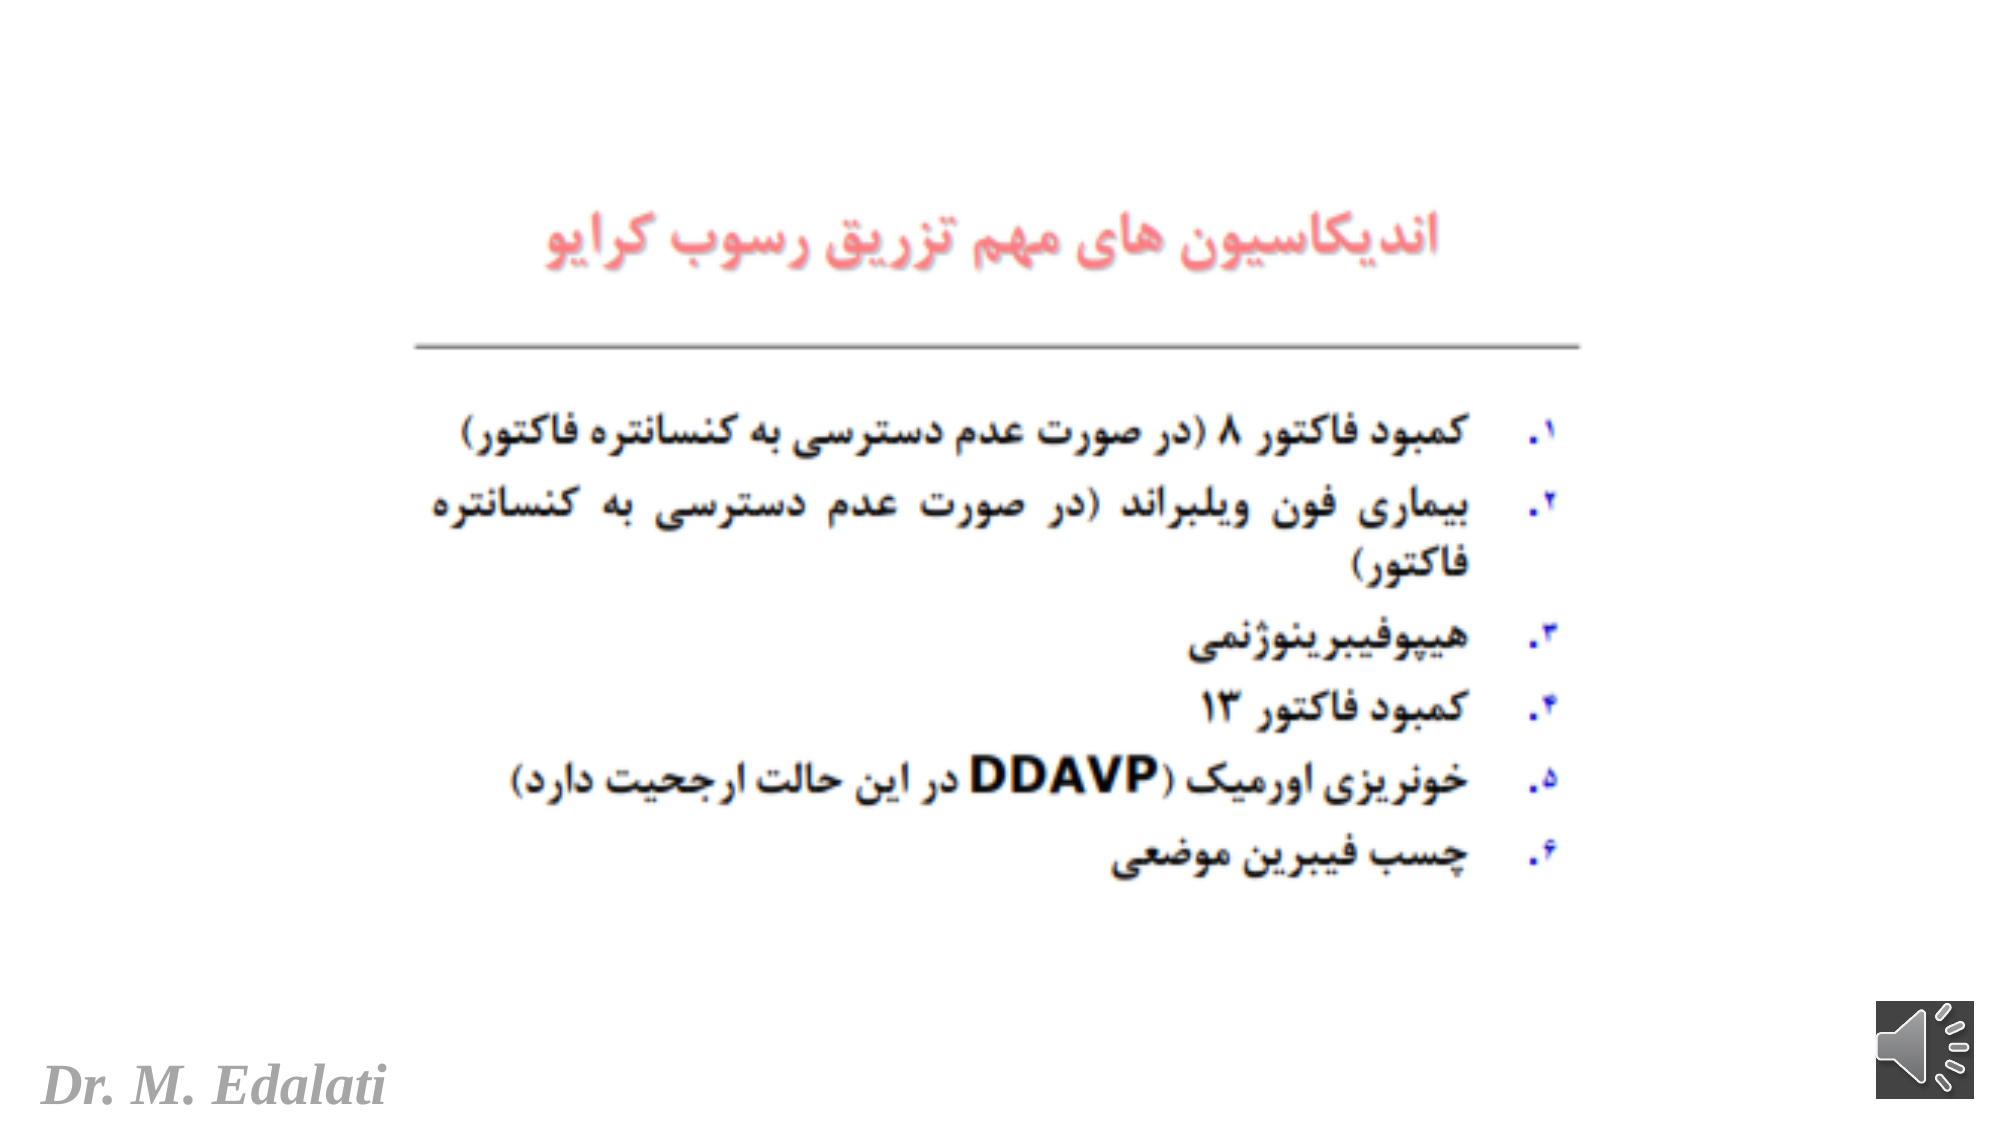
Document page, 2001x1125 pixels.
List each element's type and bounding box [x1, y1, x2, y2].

picture [1874, 999, 1976, 1101]
list [387, 149, 1613, 913]
